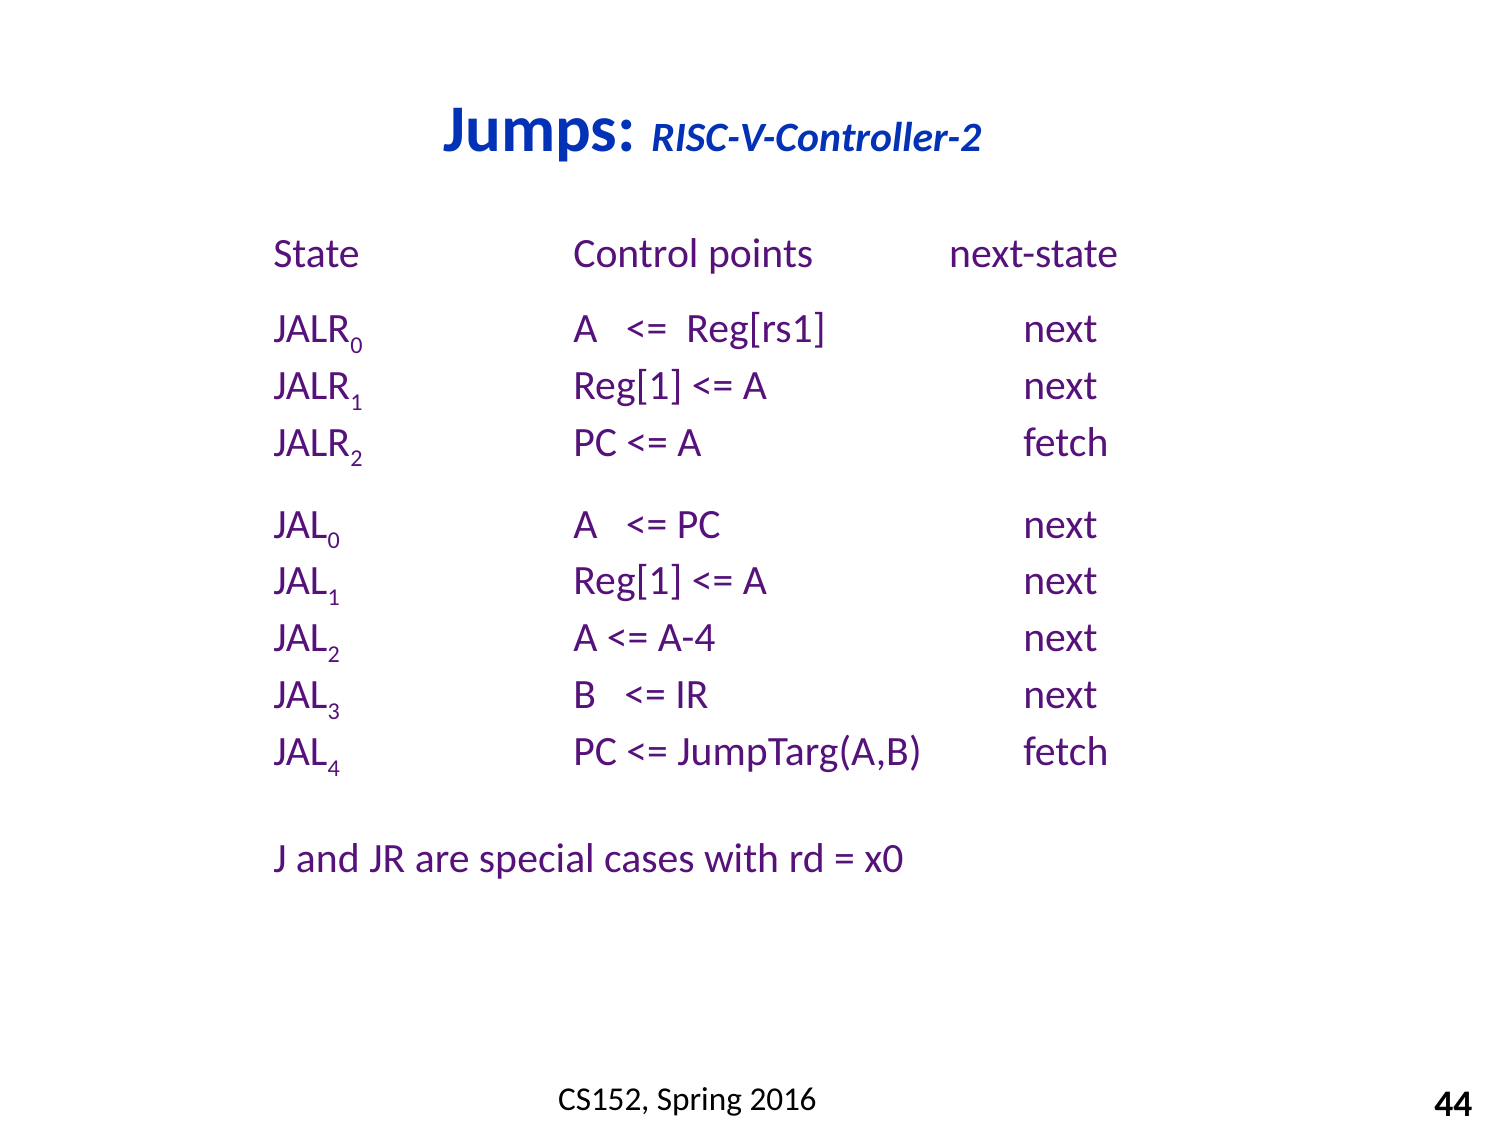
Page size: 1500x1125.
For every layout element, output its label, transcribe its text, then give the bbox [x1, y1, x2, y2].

slide_number 44 [1174, 1076, 1488, 1125]
text_box State Control points next-state JALR0 A <= Reg[rs1] next JALR1 Reg[1] <= A next JALR2 PC <= A fetch JAL0 A <= PC next JAL1 Reg[1] <= A next JAL2 A <= A-4 next JAL3 B <= IR next JAL4 PC <= JumpTarg(A,B) fetch J and JR are special cases with rd = x0 [258, 218, 1134, 914]
title Jumps: RISC-V-Controller-2 [58, 60, 1367, 201]
